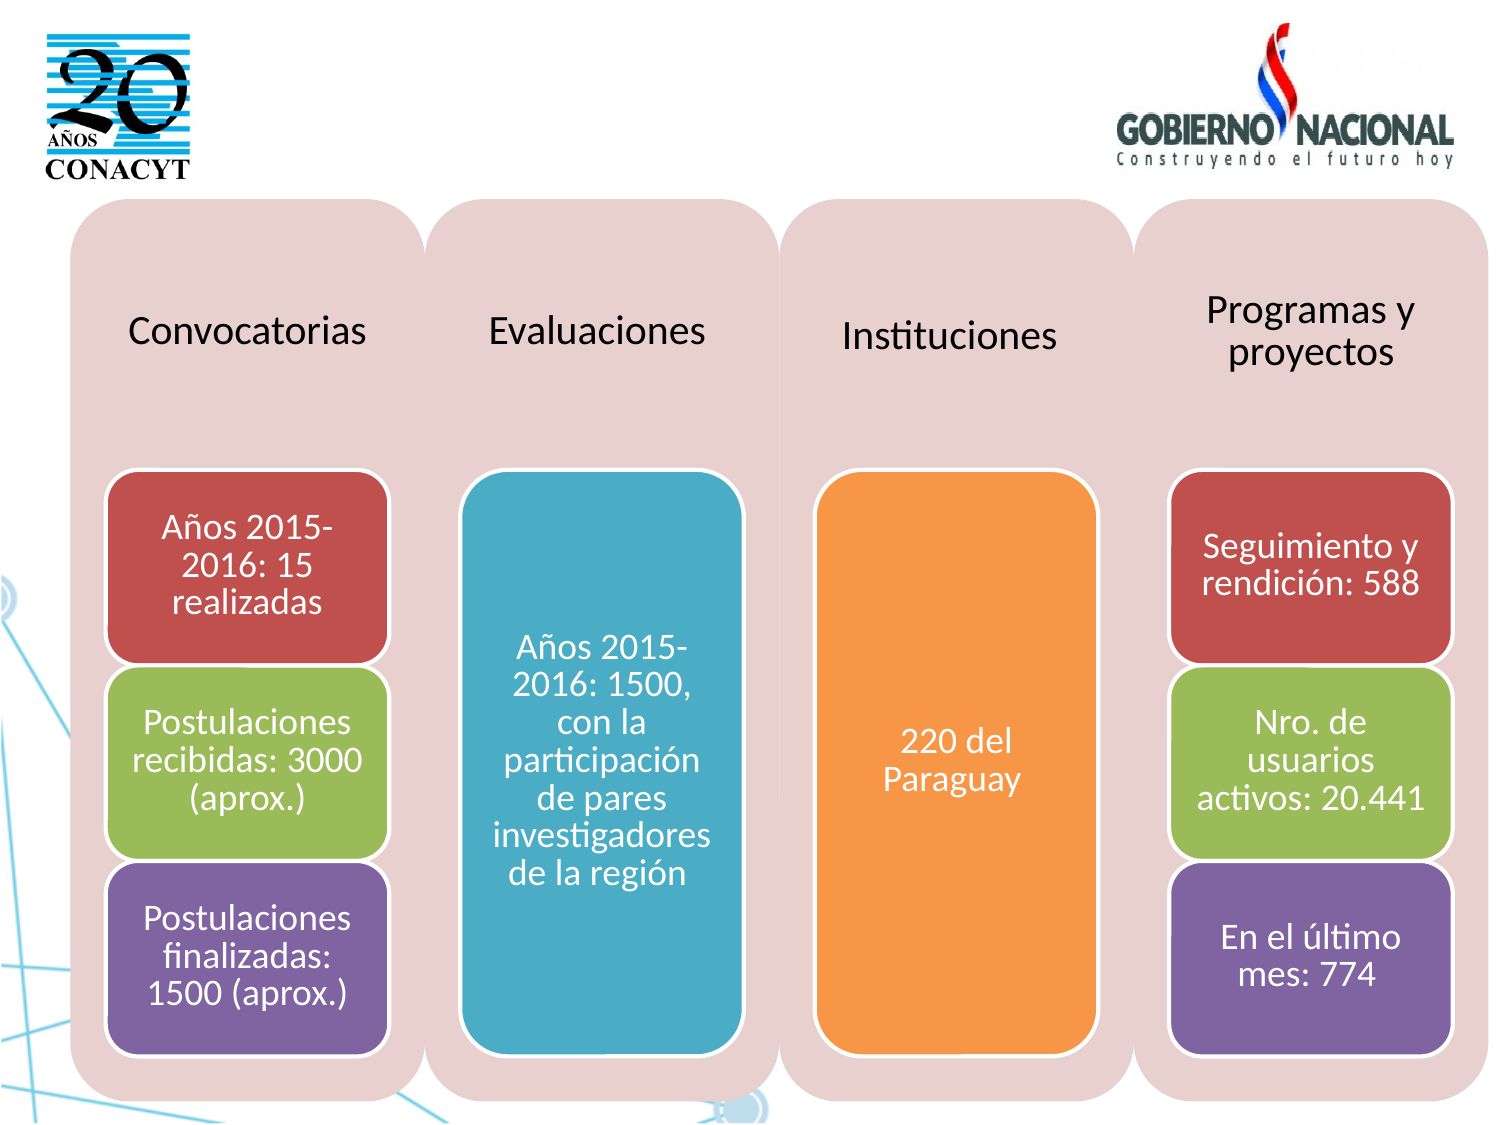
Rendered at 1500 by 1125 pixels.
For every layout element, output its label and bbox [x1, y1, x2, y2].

picture [34, 23, 200, 188]
picture [1117, 23, 1454, 169]
text_box [70, 198, 1489, 1102]
picture [0, 384, 1500, 1125]
